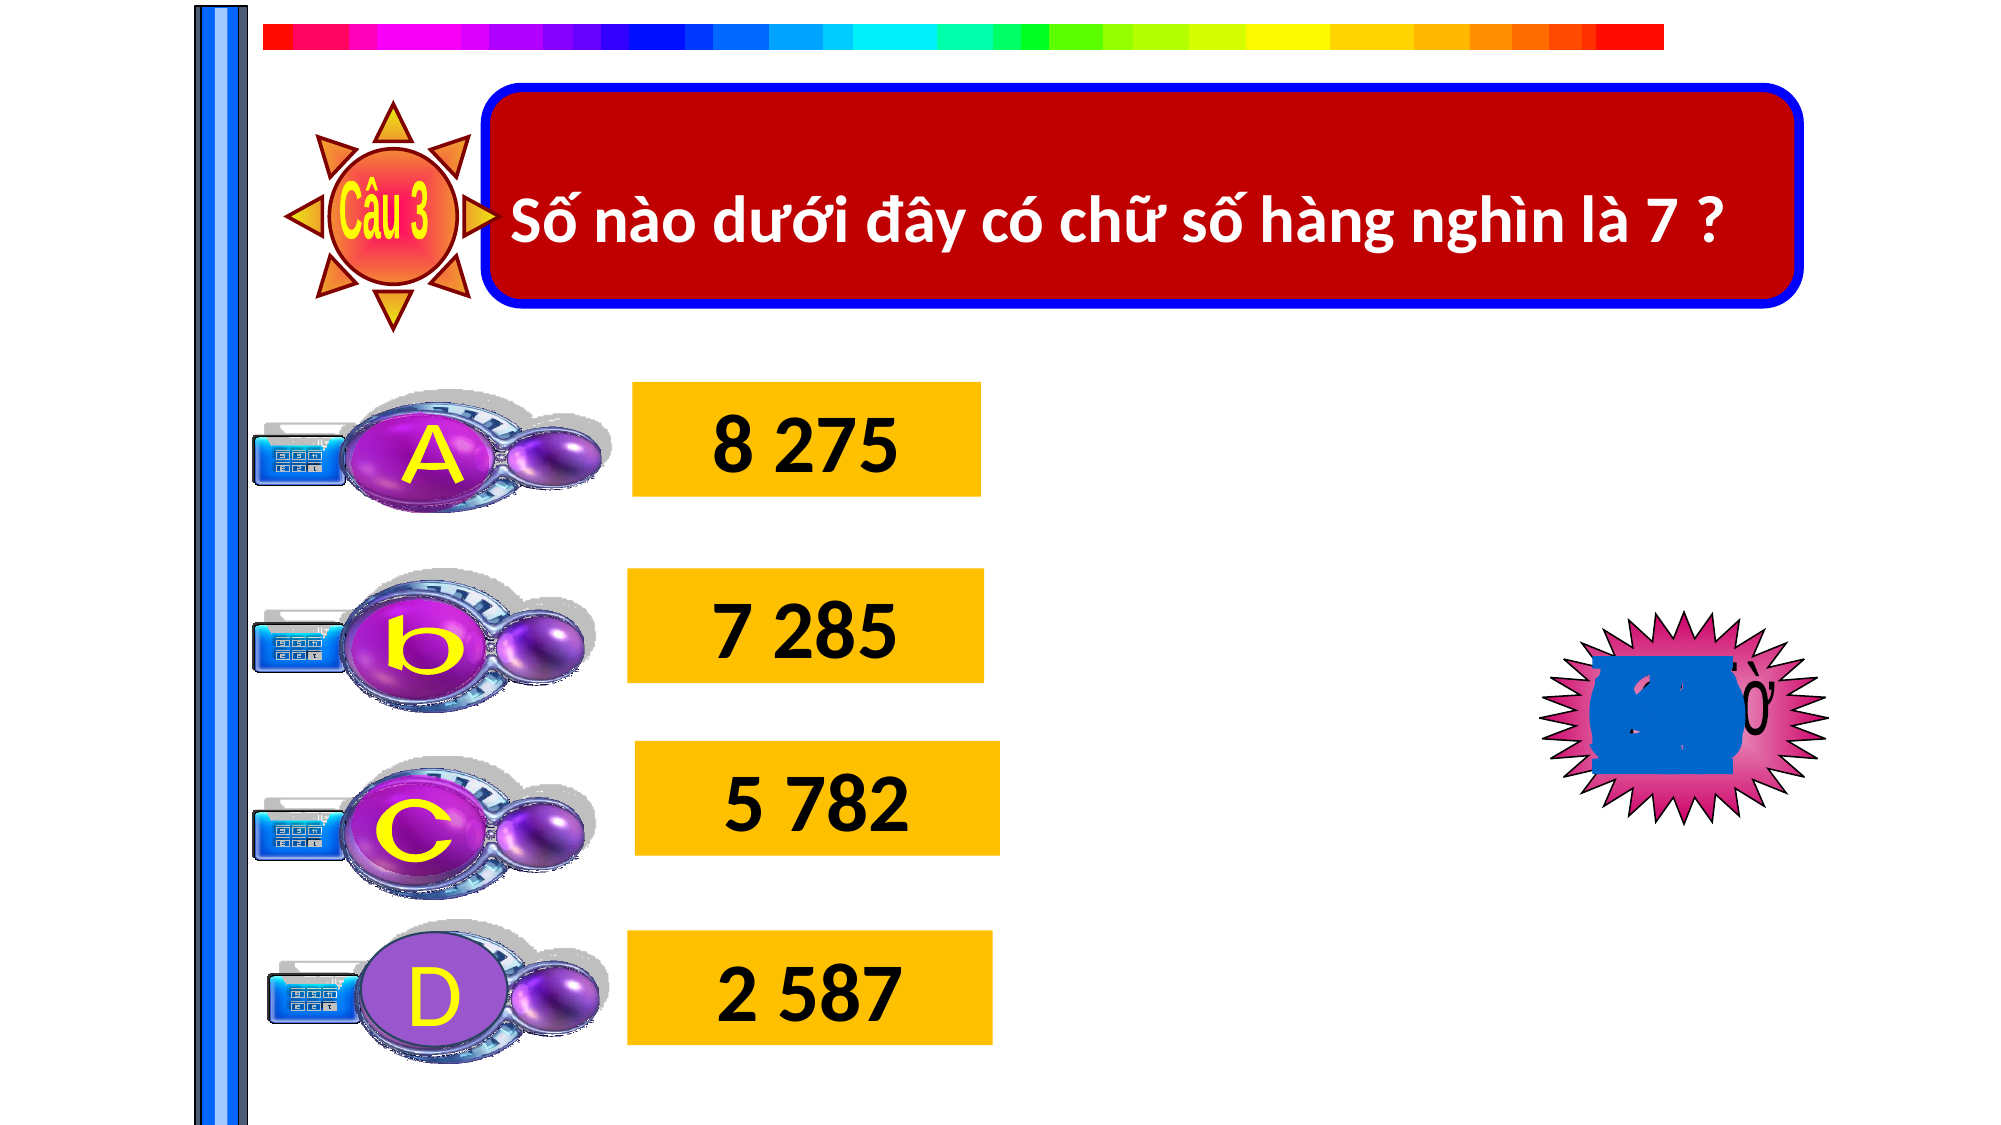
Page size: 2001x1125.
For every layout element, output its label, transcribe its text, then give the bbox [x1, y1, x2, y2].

text_box [287, 197, 323, 236]
text_box 7 285 [627, 568, 985, 684]
text_box [374, 103, 412, 142]
picture [854, 24, 1664, 50]
text_box 5 782 [634, 740, 1000, 856]
text_box [430, 136, 469, 178]
picture [251, 580, 585, 713]
picture [251, 402, 602, 513]
text_box [374, 291, 412, 329]
text_box [318, 136, 357, 178]
text_box [430, 255, 469, 296]
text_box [194, 5, 248, 1125]
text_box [1539, 611, 1829, 825]
picture [263, 24, 822, 50]
picture [266, 931, 600, 1064]
text_box 8 275 [632, 381, 981, 497]
text_box 2 587 [627, 930, 993, 1046]
picture [251, 768, 585, 900]
text_box [464, 197, 500, 236]
text_box [318, 255, 357, 296]
text_box Số nào dưới đây có chữ số hàng nghìn là 7 ? [485, 87, 1800, 304]
text_box [329, 148, 458, 285]
